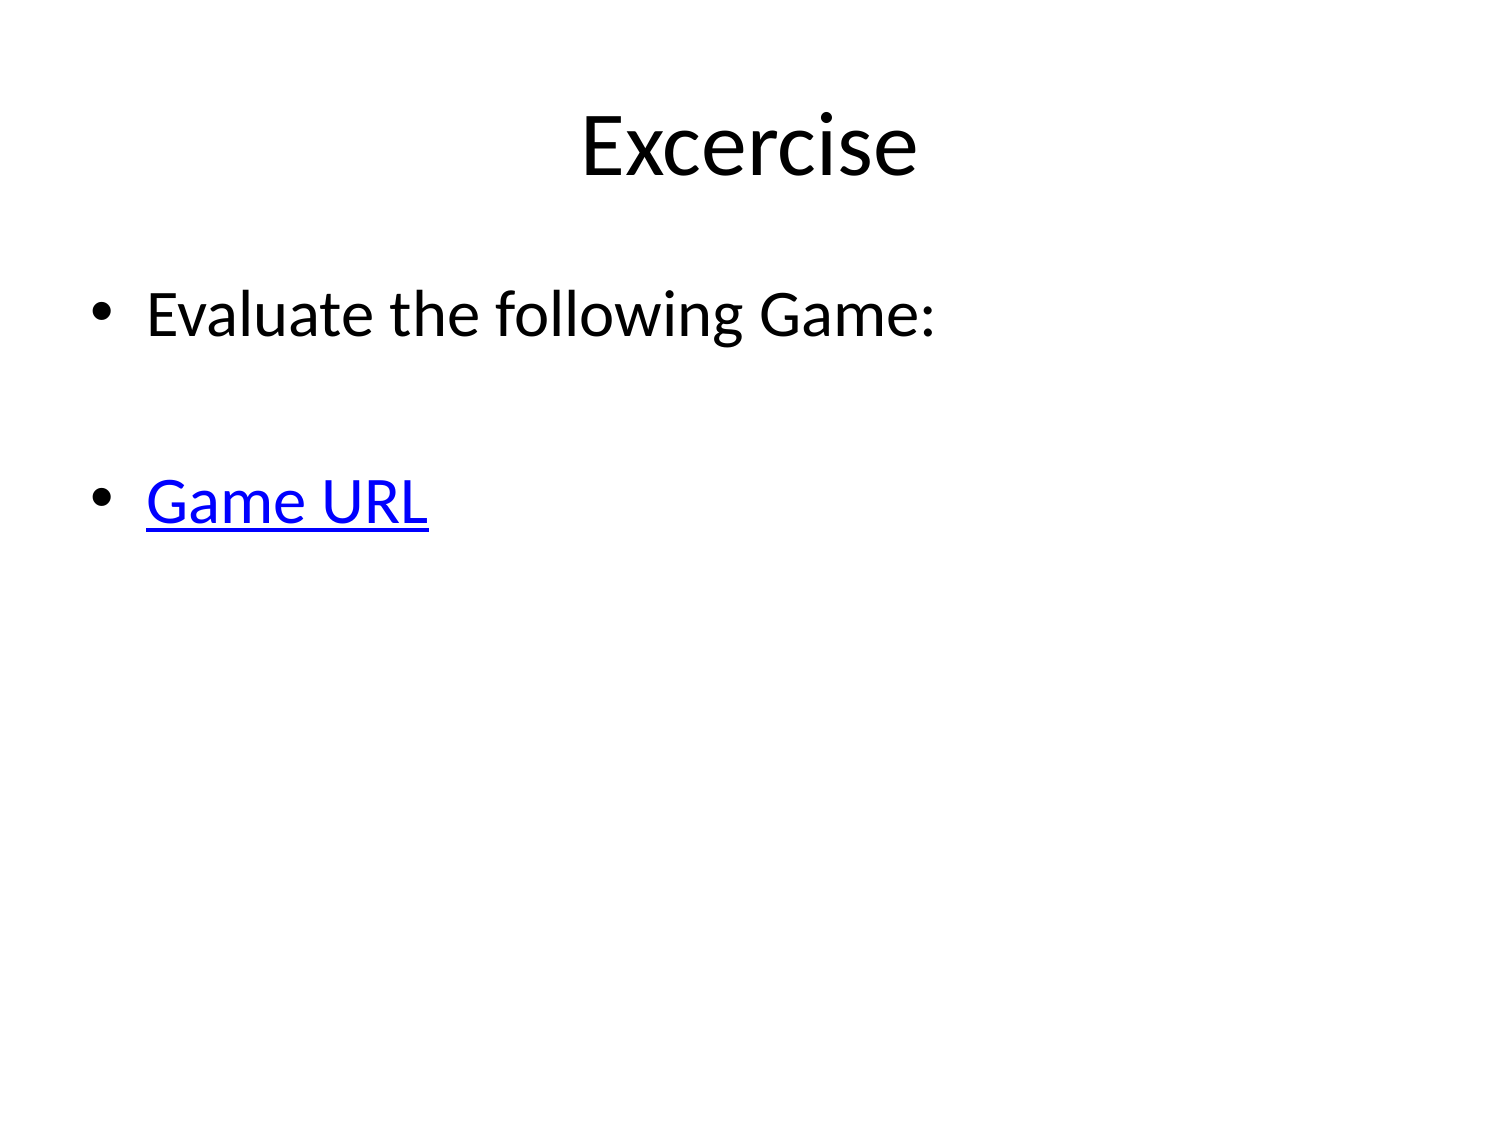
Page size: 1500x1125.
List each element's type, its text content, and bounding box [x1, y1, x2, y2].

list Evaluate the following Game: Game URL [75, 262, 1425, 1005]
title Excercise [75, 45, 1425, 233]
